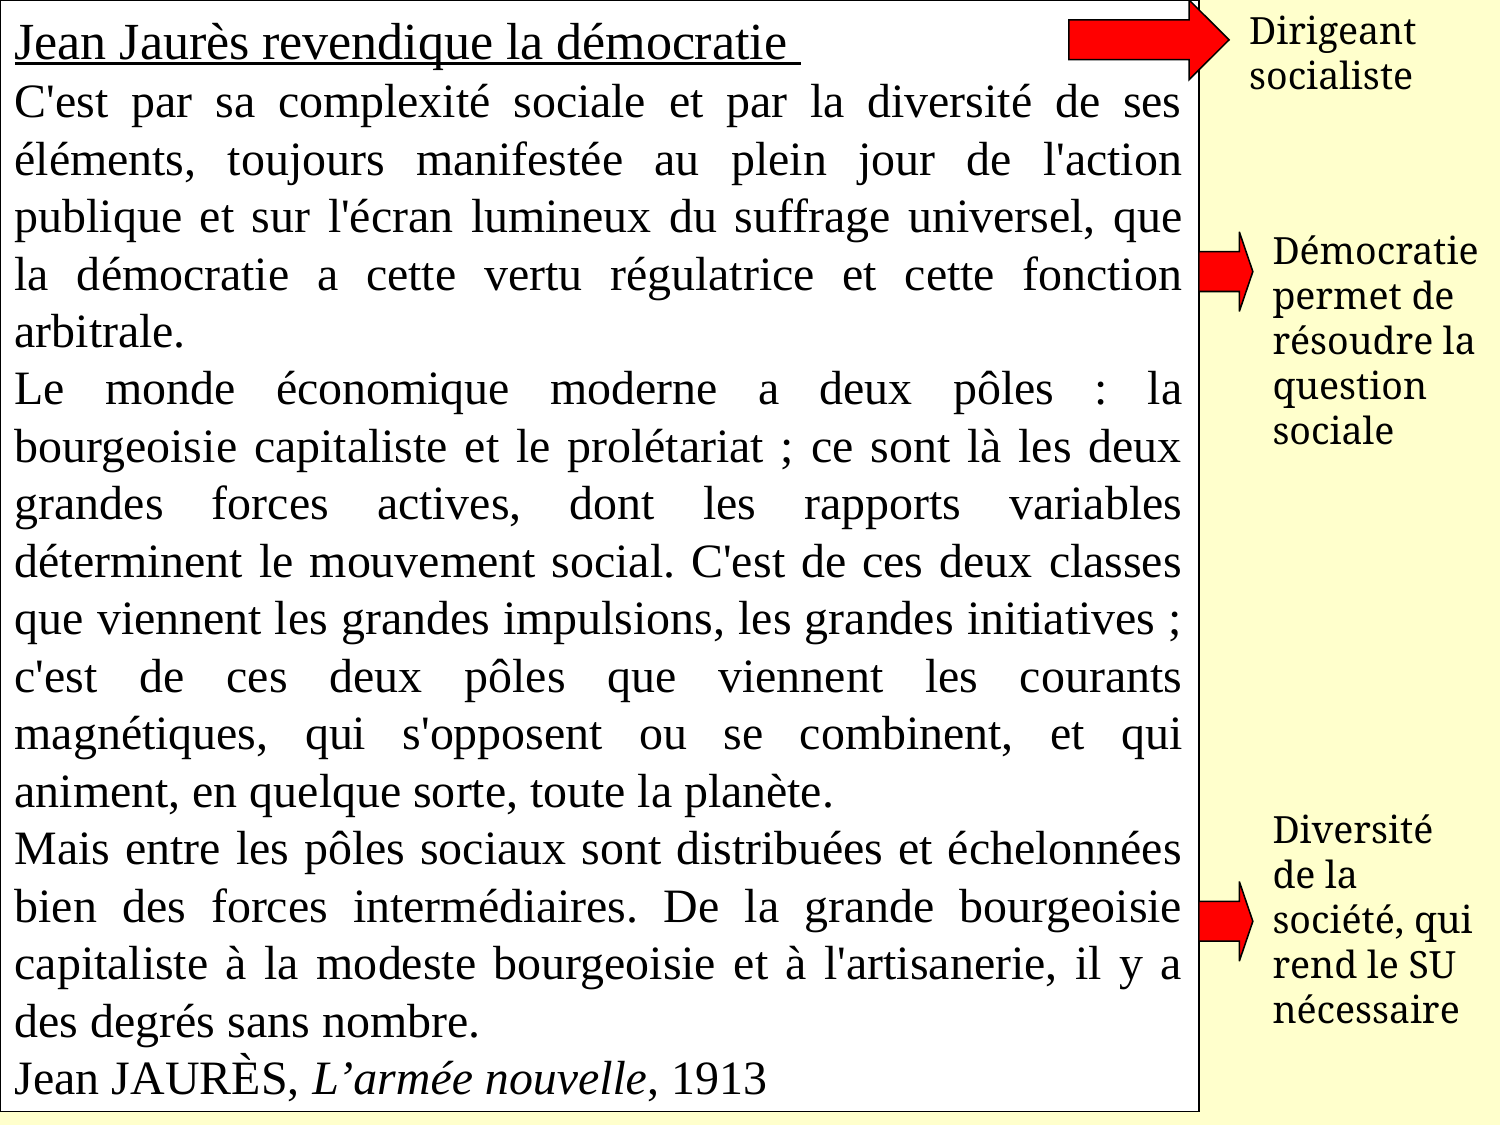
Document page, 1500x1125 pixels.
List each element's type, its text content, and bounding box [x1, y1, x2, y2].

text_box [1068, 0, 1230, 80]
text_box Jean Jaurès revendique la démocratie C'est par sa complexité sociale et par la diversité de ses éléments, toujours manifestée au plein jour de l'action publique et sur l'écran lumineux du suffrage universel, que la démocratie a cette vertu régulatrice et cette fonction arbitrale. Le monde économique moderne a deux pôles : la bourgeoisie capitaliste et le prolétariat ; ce sont là les deux grandes forces actives, dont les rapports variables déterminent le mouvement social. C'est de ces deux classes que viennent les grandes impulsions, les grandes initiatives ; c'est de ces deux pôles que viennent les courants magnétiques, qui s'opposent ou se combinent, et qui animent, en quelque sorte, toute la planète. Mais entre les pôles sociaux sont distribuées et échelonnées bien des forces intermédiaires. De la grande bourgeoisie capitaliste à la modeste bourgeoisie et à l'artisanerie, il y a des degrés sans nombre. Jean JAURÈS, L’armée nouvelle, 1913 [0, 0, 1199, 1112]
text_box Dirigeant socialiste [1234, 0, 1447, 105]
text_box Démocratie permet de résoudre la question sociale [1257, 219, 1500, 460]
text_box [1198, 231, 1253, 312]
text_box Diversité de la société, qui rend le SU nécessaire [1257, 798, 1500, 1039]
text_box [1198, 881, 1253, 962]
